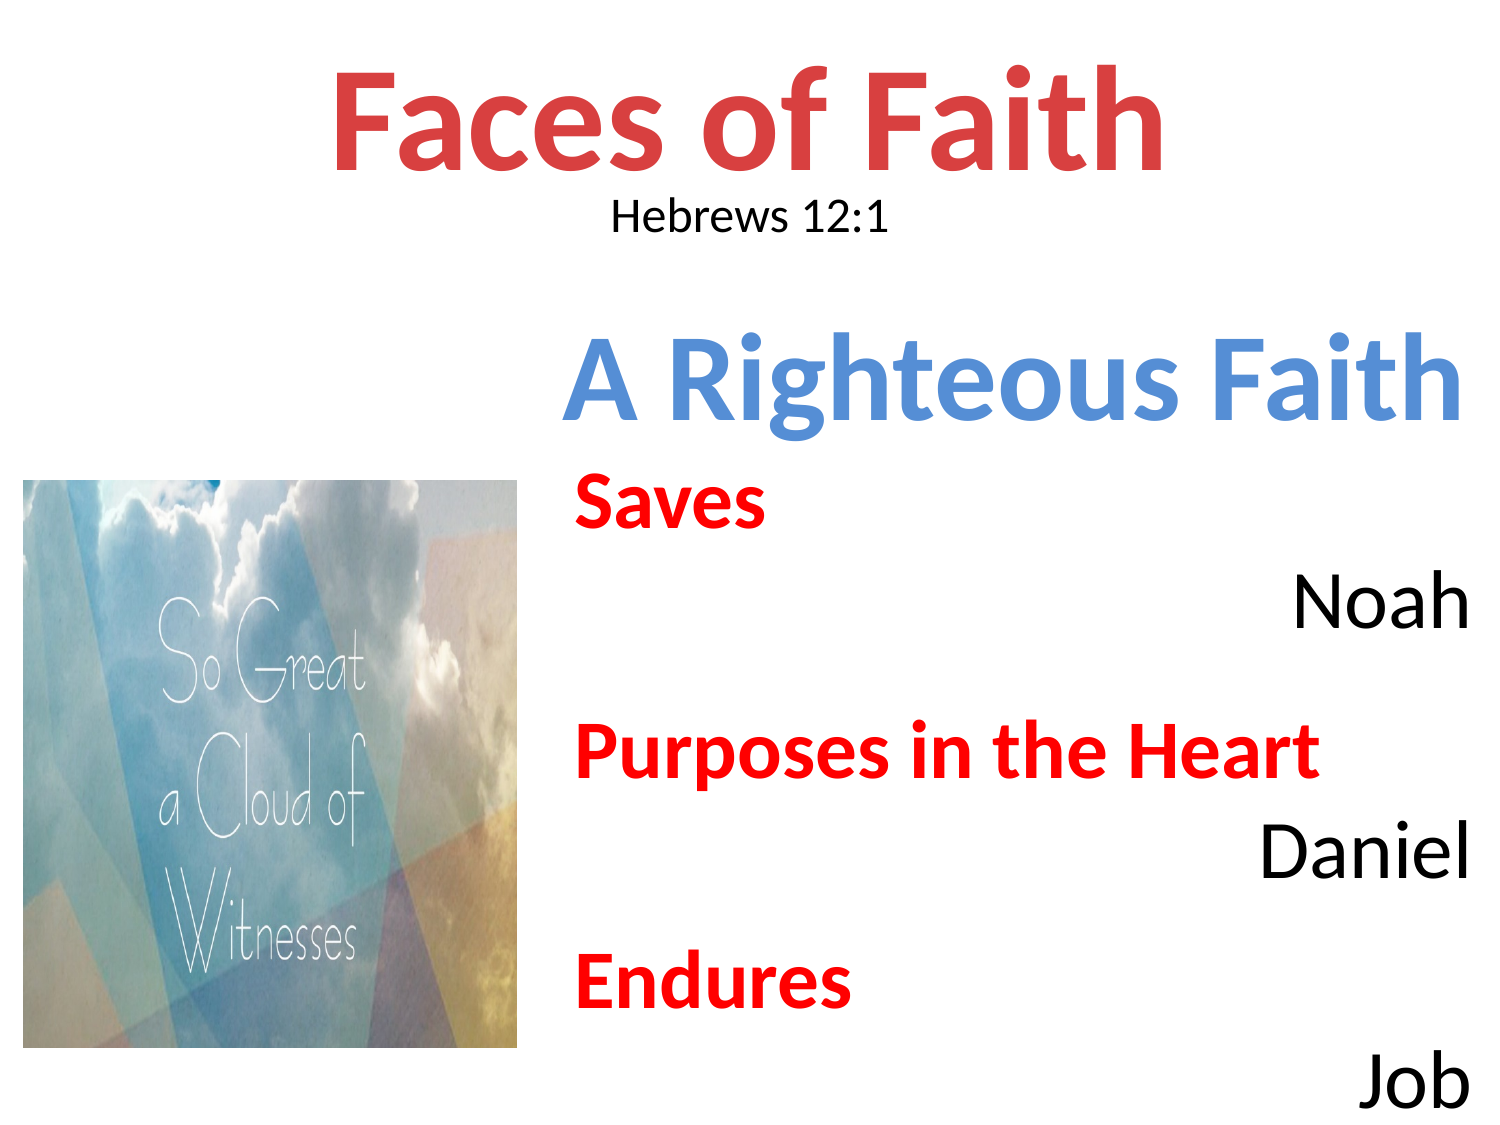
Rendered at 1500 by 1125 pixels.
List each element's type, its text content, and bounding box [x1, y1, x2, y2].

text_box Faces of Faith [0, 12, 1500, 208]
text_box Saves Noah Purposes in the Heart Daniel Endures Job [512, 438, 1488, 1125]
text_box A Righteous Faith [528, 287, 1500, 453]
text_box Hebrews 12:1 [299, 208, 1200, 250]
picture [23, 480, 517, 1048]
